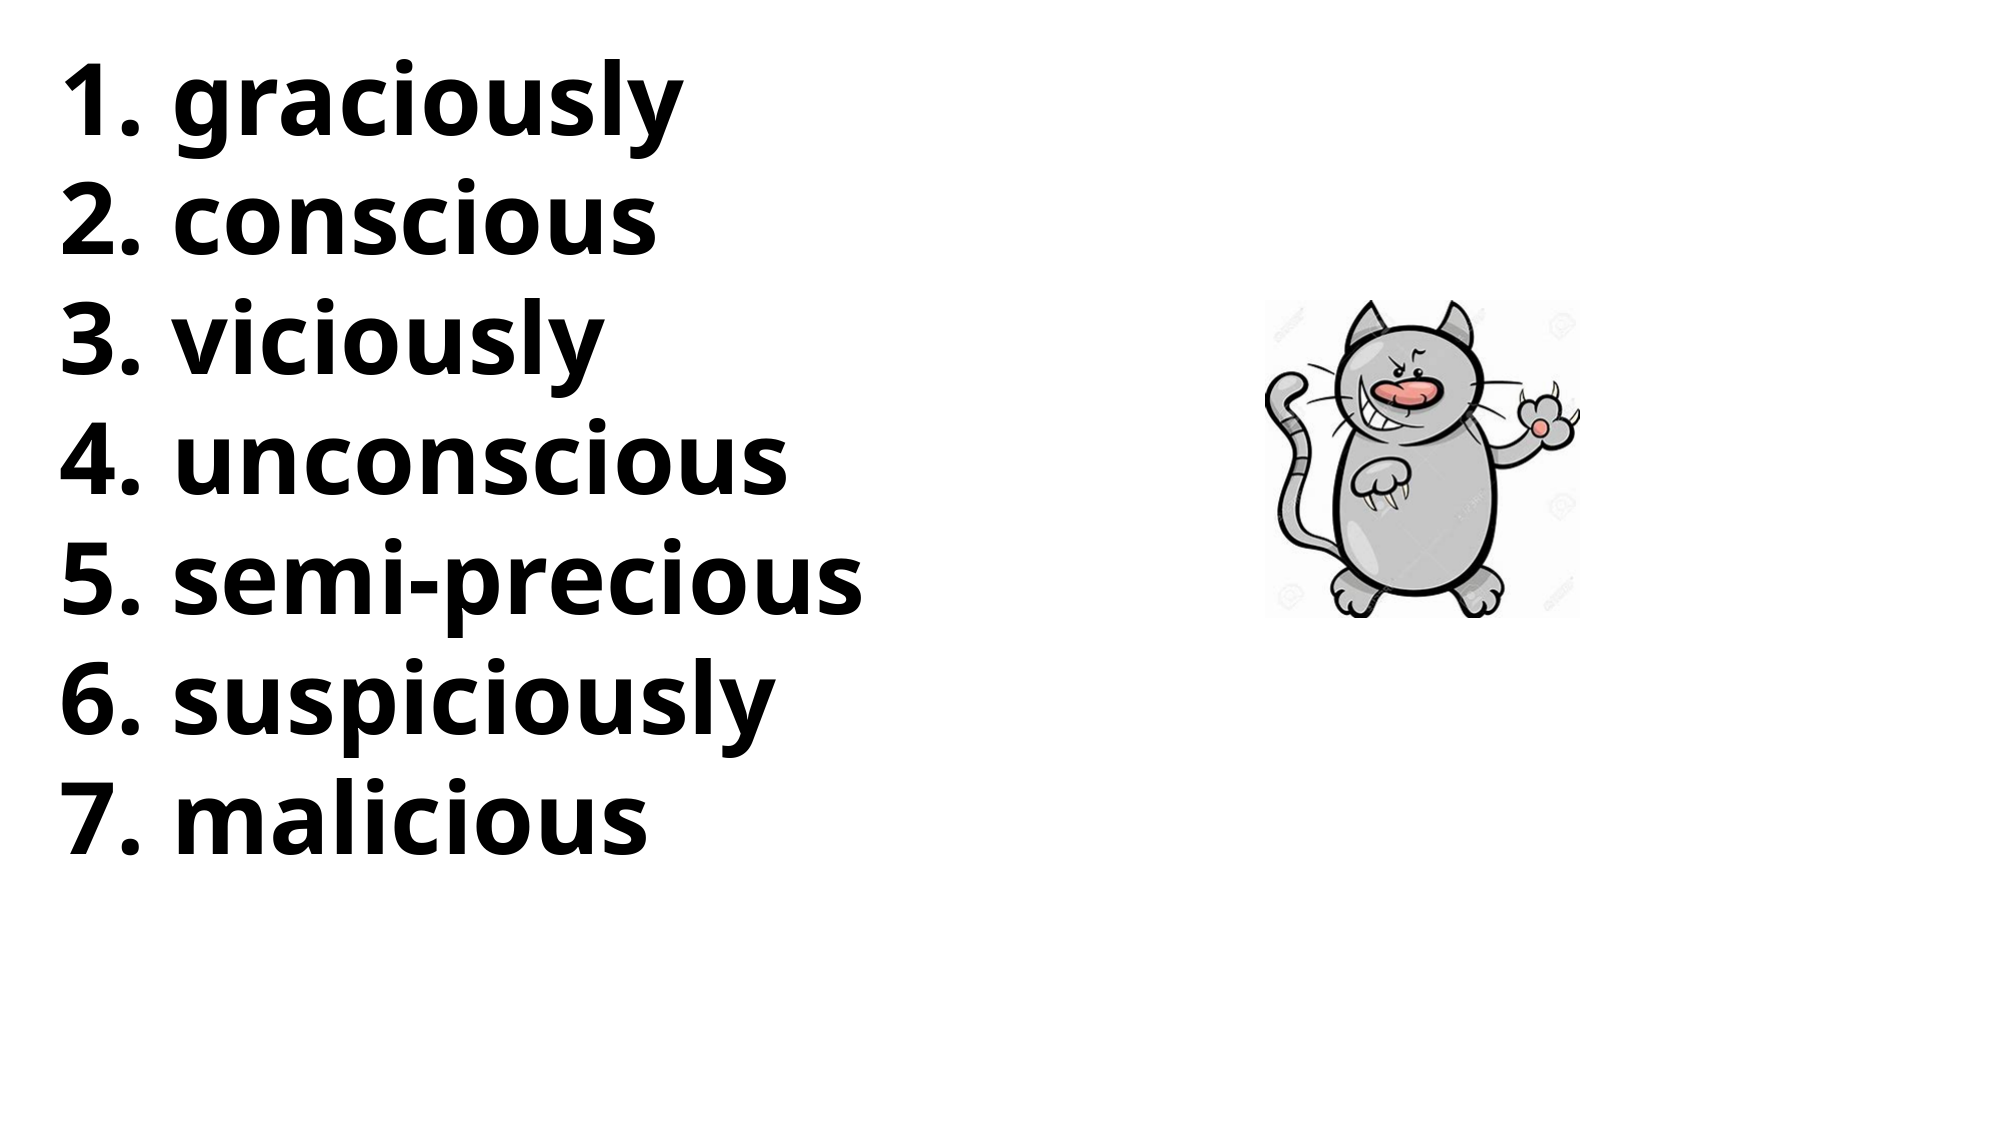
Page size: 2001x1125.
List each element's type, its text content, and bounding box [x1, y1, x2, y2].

text_box graciously conscious viciously unconscious semi-precious suspiciously malicious [44, 27, 1000, 882]
picture [1265, 300, 1580, 618]
